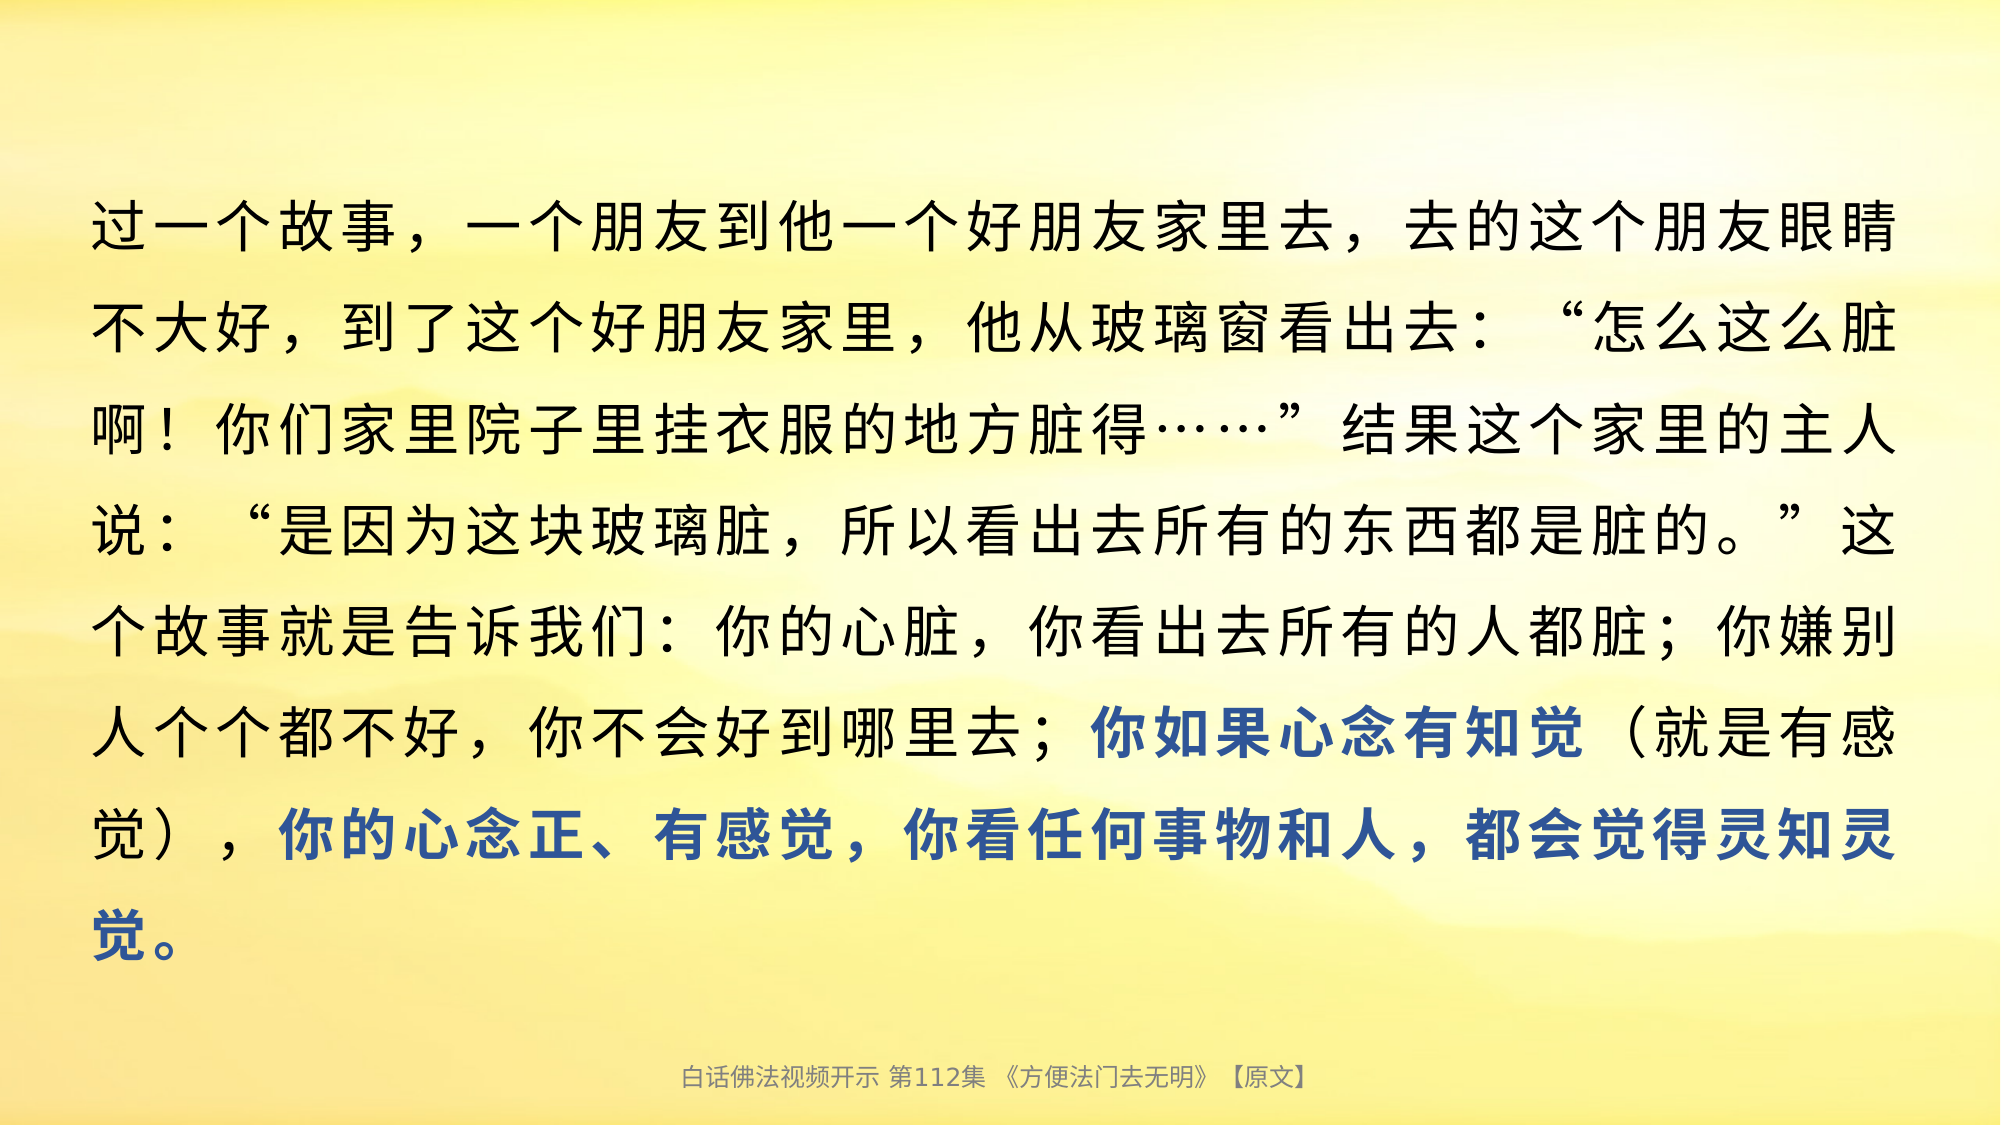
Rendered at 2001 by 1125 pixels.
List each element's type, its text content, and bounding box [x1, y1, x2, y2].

picture [0, 0, 2001, 1125]
footer 白话佛法视频开示 第112集 《方便法门去无明》【原文】 [502, 1046, 1498, 1106]
title 过一个故事，一个朋友到他一个好朋友家里去，去的这个朋友眼睛不大好，到了这个好朋友家里，他从玻璃窗看出去：“怎么这么脏啊！你们家里院子里挂衣服的地方脏得……”结果这个家里的主人说：“是因为这块玻璃脏，所以看出去所有的东西都是脏的。”这个故事就是告诉我们：你的心脏，你看出去所有的人都脏；你嫌别人个个都不好，你不会好到哪里去；你如果心念有知觉（就是有感觉），你的心念正、有感觉，你看任何事物和人，都会觉得灵知灵觉。 [75, 115, 1925, 1010]
